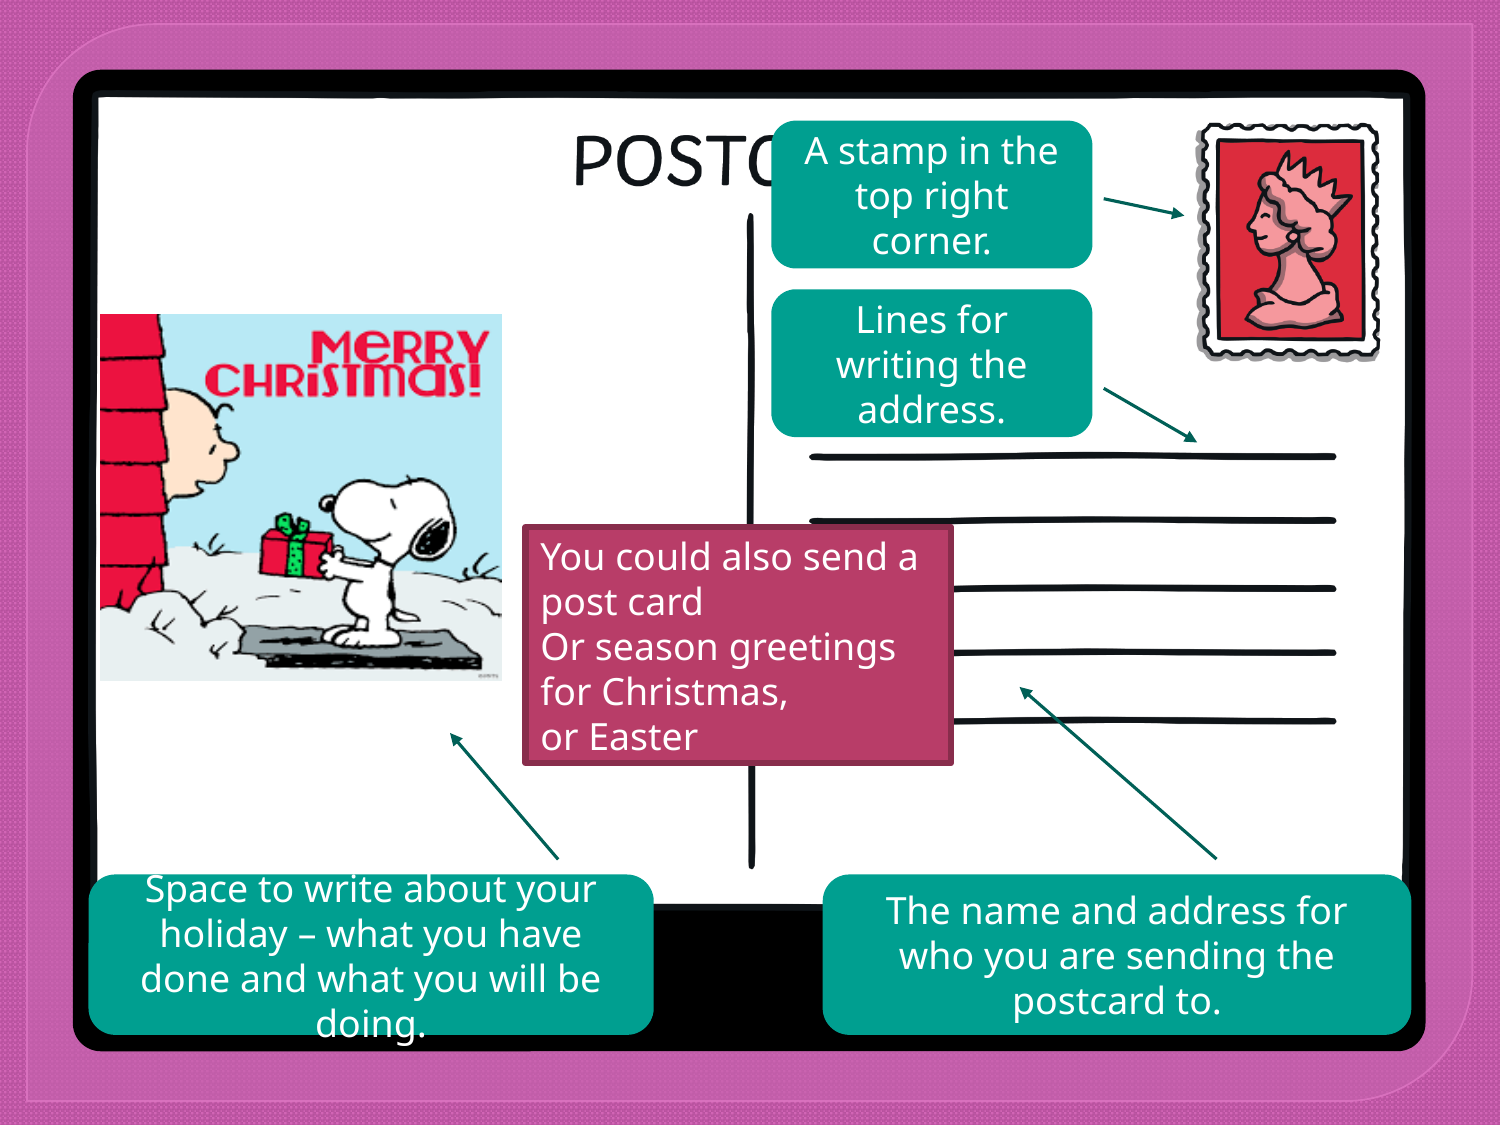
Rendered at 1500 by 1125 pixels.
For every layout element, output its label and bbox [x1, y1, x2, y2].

text_box [770, 120, 1185, 269]
text_box [770, 288, 1198, 443]
text_box [822, 686, 1412, 1036]
text_box [88, 732, 654, 1036]
picture [88, 89, 1412, 912]
